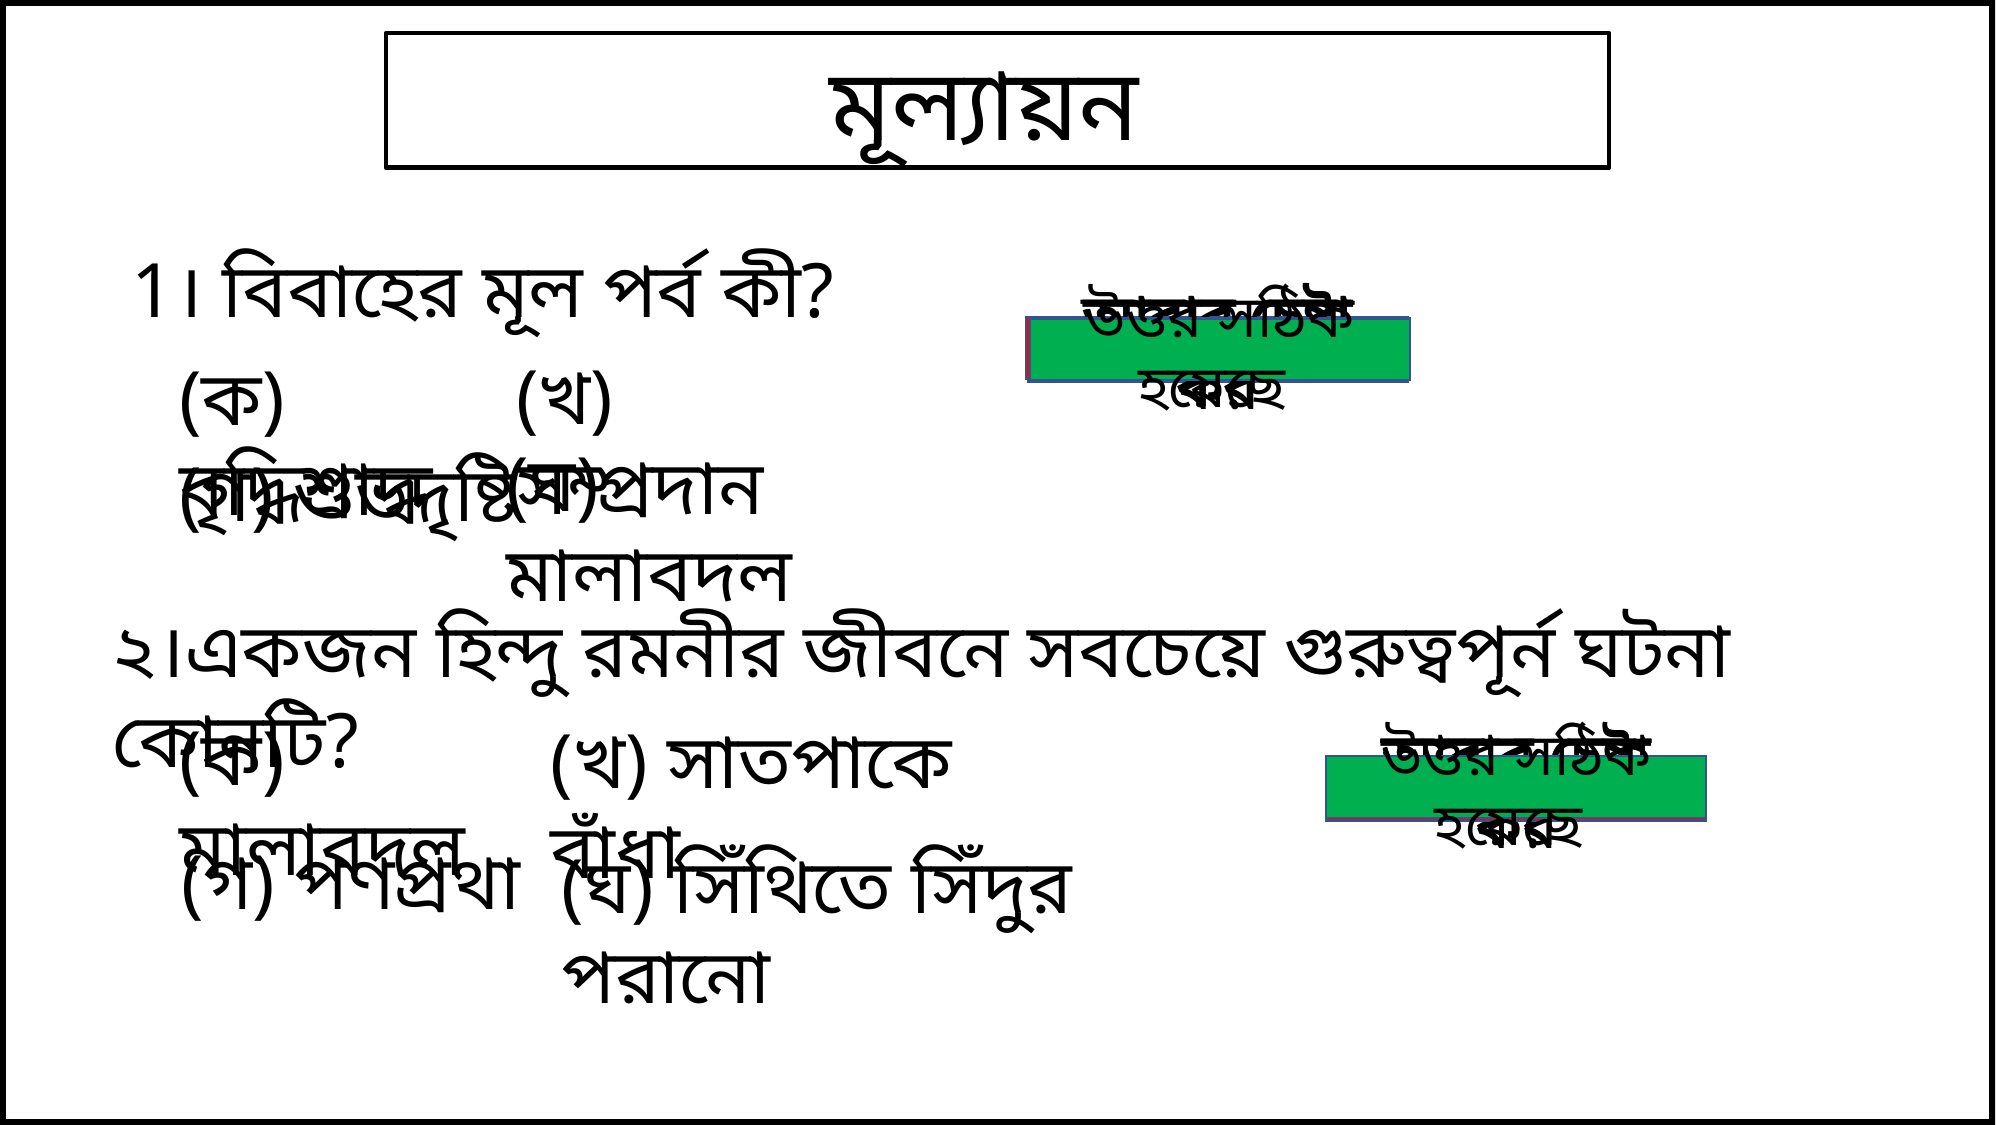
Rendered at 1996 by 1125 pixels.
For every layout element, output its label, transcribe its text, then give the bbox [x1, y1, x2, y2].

text_box উত্তর সঠিক হয়েছে [1325, 755, 1707, 819]
text_box (ঘ) মালাবদল [491, 429, 872, 624]
text_box (ঘ) সিঁথিতে সিঁদুর পরানো [546, 831, 1171, 1026]
text_box আবার চেষ্টা কর [1025, 316, 1407, 380]
text_box উত্তর সঠিক হয়েছে [1029, 317, 1411, 381]
text_box (ক) মালাবদল [164, 703, 545, 898]
text_box 1। বিবাহের মূল পর্ব কী? ২।একজন হিন্দু রমনীর জীবনে সবচেয়ে গুরুত্বপূর্ন ঘটনা কোনটি? [97, 235, 1898, 1125]
text_box (খ) সাতপাকে বাঁধা [536, 706, 998, 831]
text_box (খ) সম্প্রদান [501, 341, 882, 537]
text_box (গ) পণপ্রথা [166, 827, 547, 932]
text_box [0, 0, 1996, 1125]
text_box (ক) বৃদ্ধিশ্রাদ্ধ [164, 342, 501, 438]
text_box (গ) শুভদৃষ্টি [164, 438, 491, 544]
text_box মূল্যায়ন [385, 33, 1610, 168]
